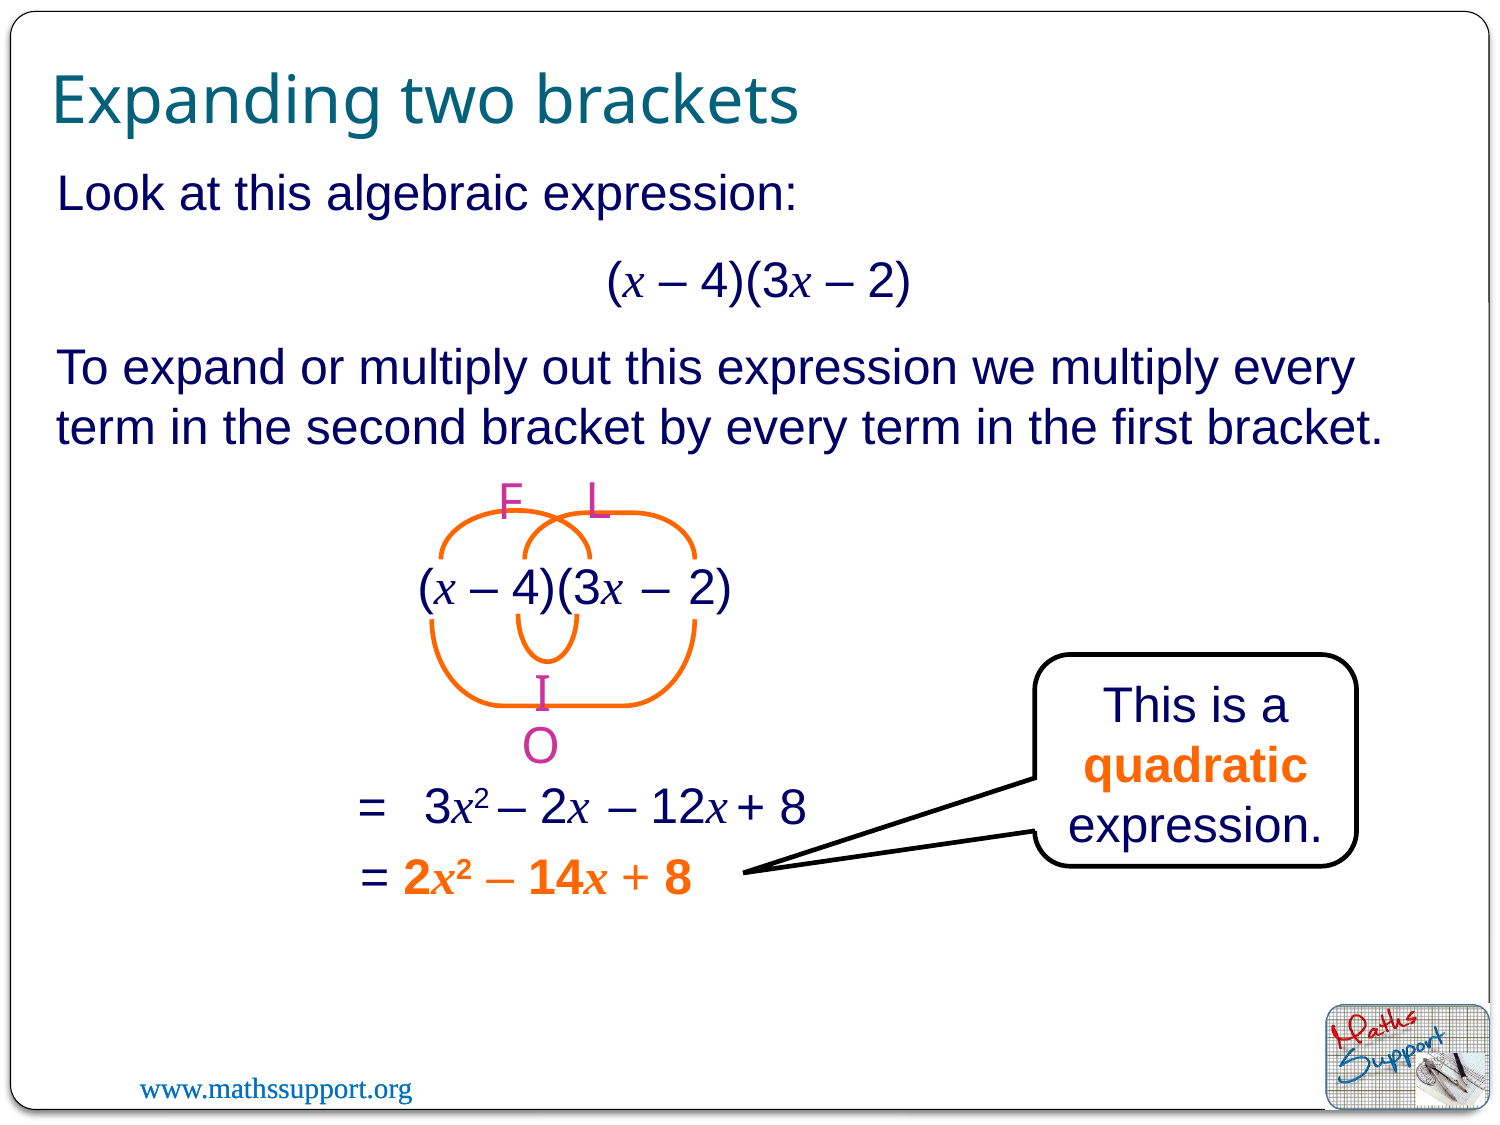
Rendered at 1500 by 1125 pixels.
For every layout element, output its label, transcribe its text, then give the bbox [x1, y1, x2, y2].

text_box (x – 4)(3x – 2) [591, 240, 928, 316]
text_box [130, 1074, 414, 1109]
text_box + 8 [721, 767, 823, 842]
text_box 3x2 [408, 766, 483, 836]
text_box [524, 512, 695, 560]
text_box [1323, 1007, 1487, 1109]
text_box Look at this algebraic expression: [41, 152, 814, 228]
text_box To expand or multiply out this expression we multiply every term in the second bracket by every term in the first bracket. [41, 326, 1470, 462]
text_box [440, 515, 530, 560]
text_box [518, 613, 577, 654]
text_box [539, 512, 556, 528]
text_box Expanding two brackets [50, 36, 1326, 137]
text_box O [506, 705, 575, 781]
text_box – 2x [483, 766, 593, 836]
text_box [565, 619, 695, 706]
text_box F [482, 462, 539, 538]
text_box = 2x2 – 14x + 8 [345, 836, 708, 912]
text_box I [520, 654, 567, 730]
picture [1325, 1003, 1490, 1110]
text_box = [342, 767, 402, 842]
text_box [431, 619, 530, 706]
text_box This is a quadratic expression. [743, 654, 1357, 873]
text_box (x – 4)(3x – 2) [402, 530, 762, 625]
text_box L [570, 460, 627, 536]
text_box – 12x [593, 766, 744, 841]
